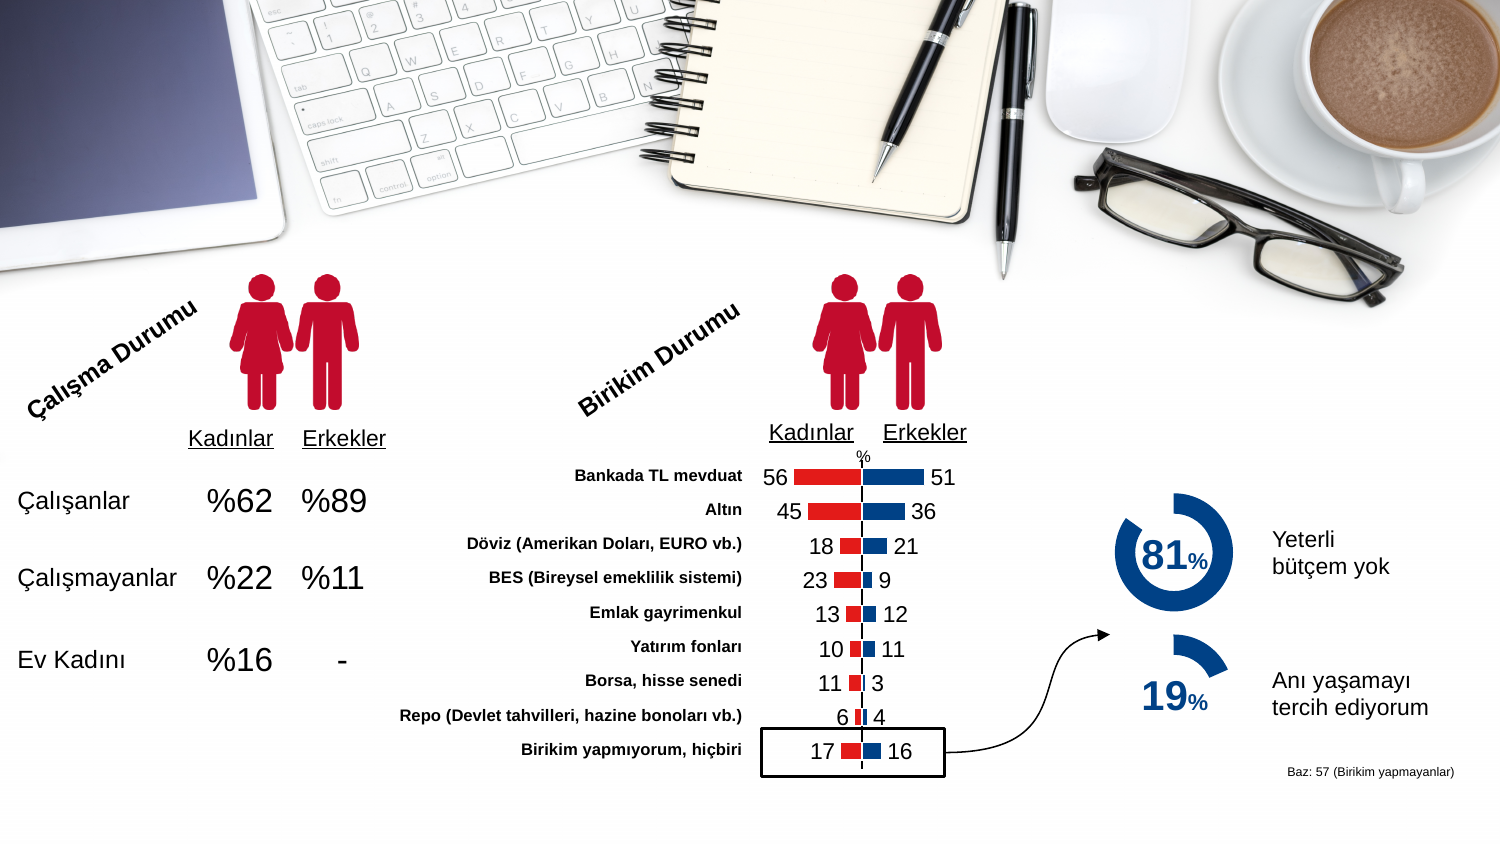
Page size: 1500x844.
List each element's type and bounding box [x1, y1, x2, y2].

text_box [944, 634, 1107, 753]
picture [0, 0, 1500, 844]
text_box [1109, 634, 1234, 753]
text_box [1109, 493, 1234, 612]
chart [702, 454, 1011, 777]
